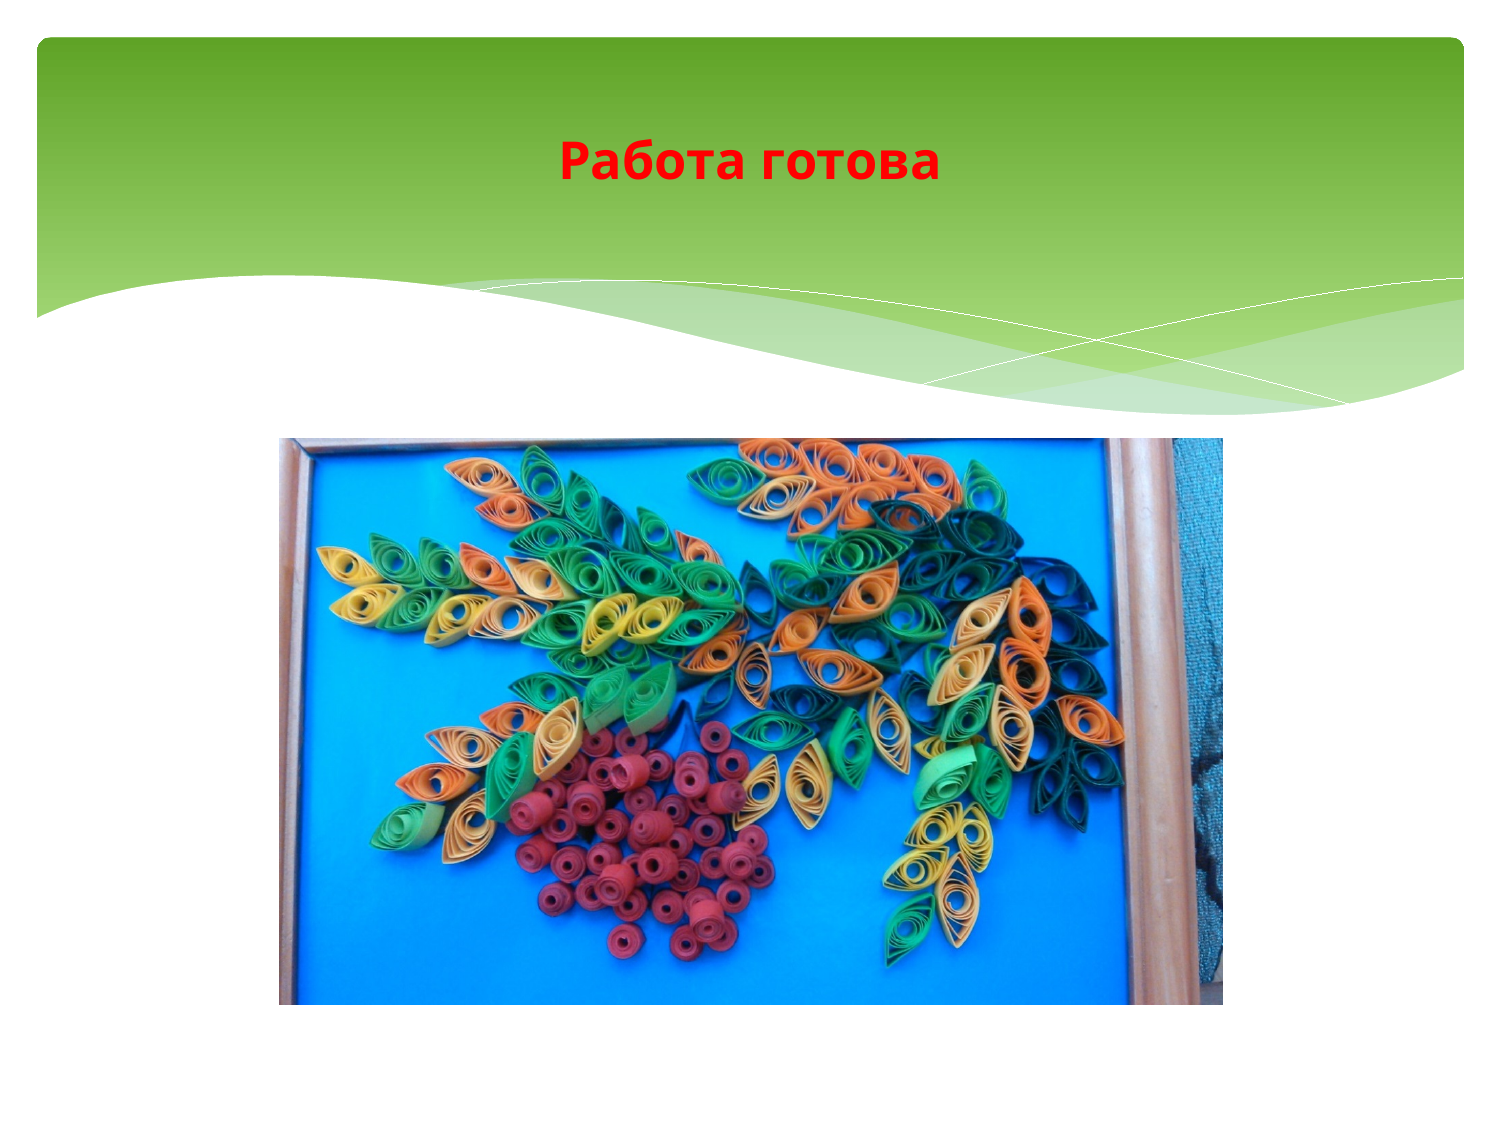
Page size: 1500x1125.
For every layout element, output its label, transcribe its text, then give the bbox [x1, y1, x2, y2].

title Работа готова [75, 55, 1425, 261]
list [278, 438, 1223, 1006]
